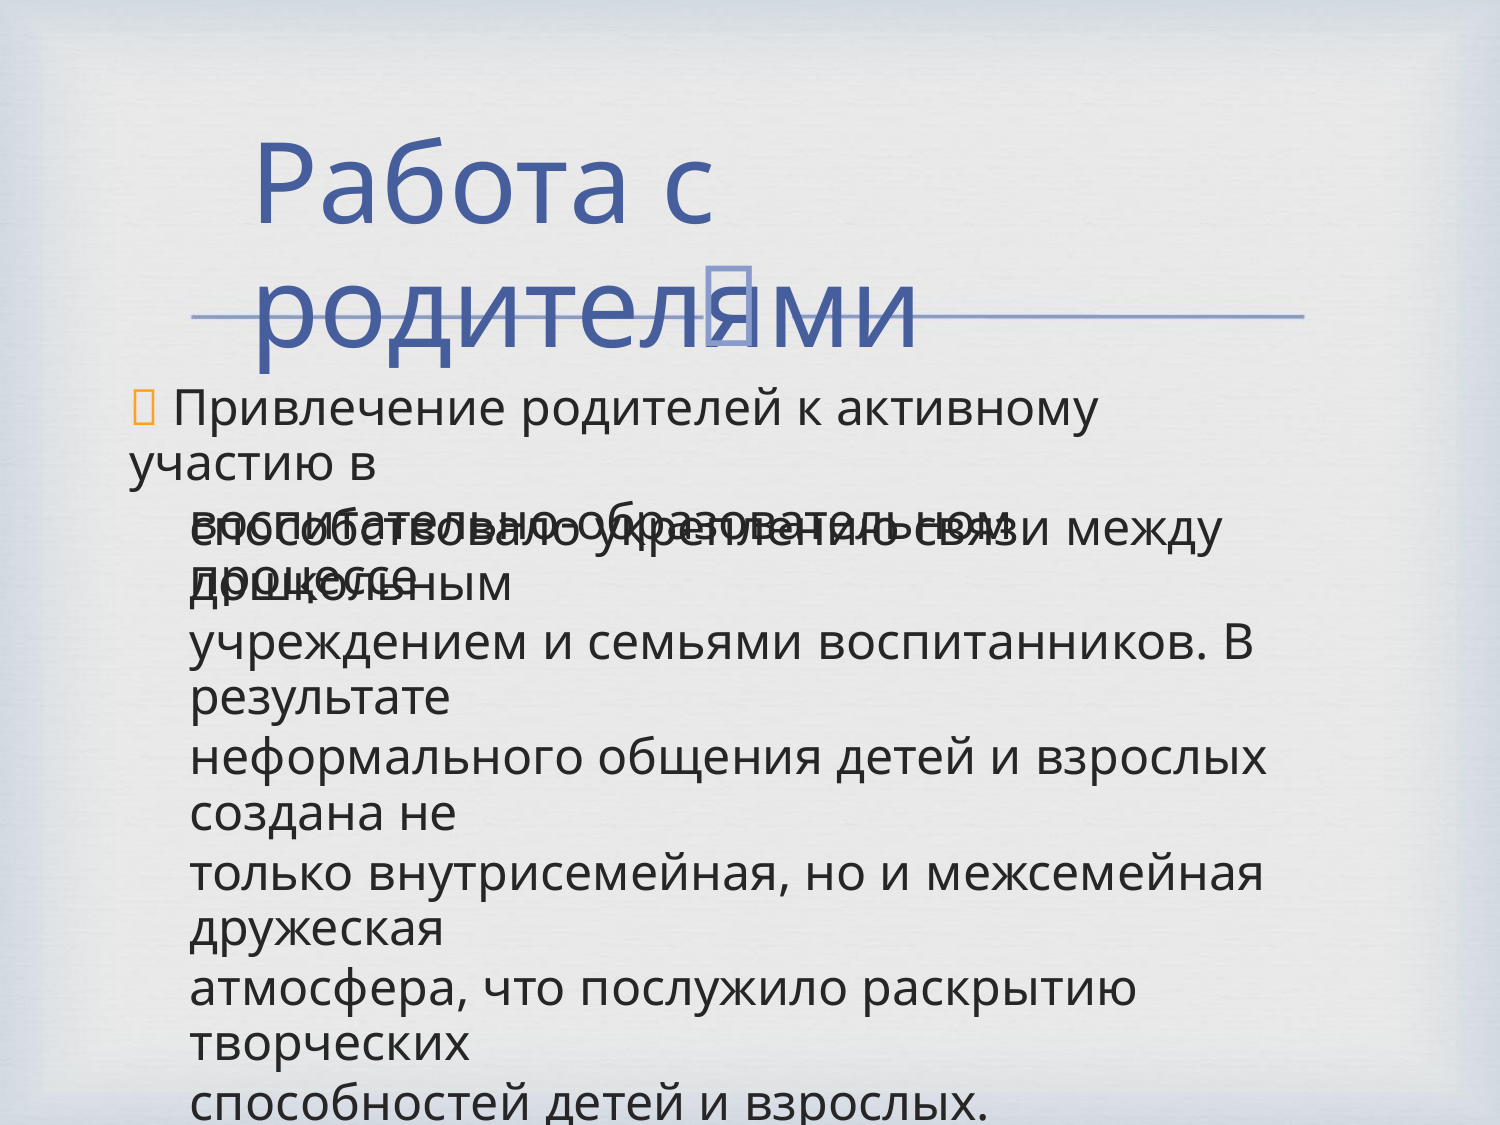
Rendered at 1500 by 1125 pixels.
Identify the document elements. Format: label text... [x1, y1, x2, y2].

text_box Работа с родителями [250, 120, 1273, 371]
text_box  [695, 244, 833, 369]
text_box [0, 0, 1500, 1125]
text_box  Привлечение родителей к активному участию в воспитательно-образовательном процессе [129, 379, 1231, 606]
text_box способствовало укреплению связи между дошкольным учреждением и семьями воспитанников. В результате неформального общения детей и взрослых создана не только внутрисемейная, но и межсемейная дружеская атмосфера, что послужило раскрытию творческих способностей детей и взрослых. [189, 500, 1390, 1125]
